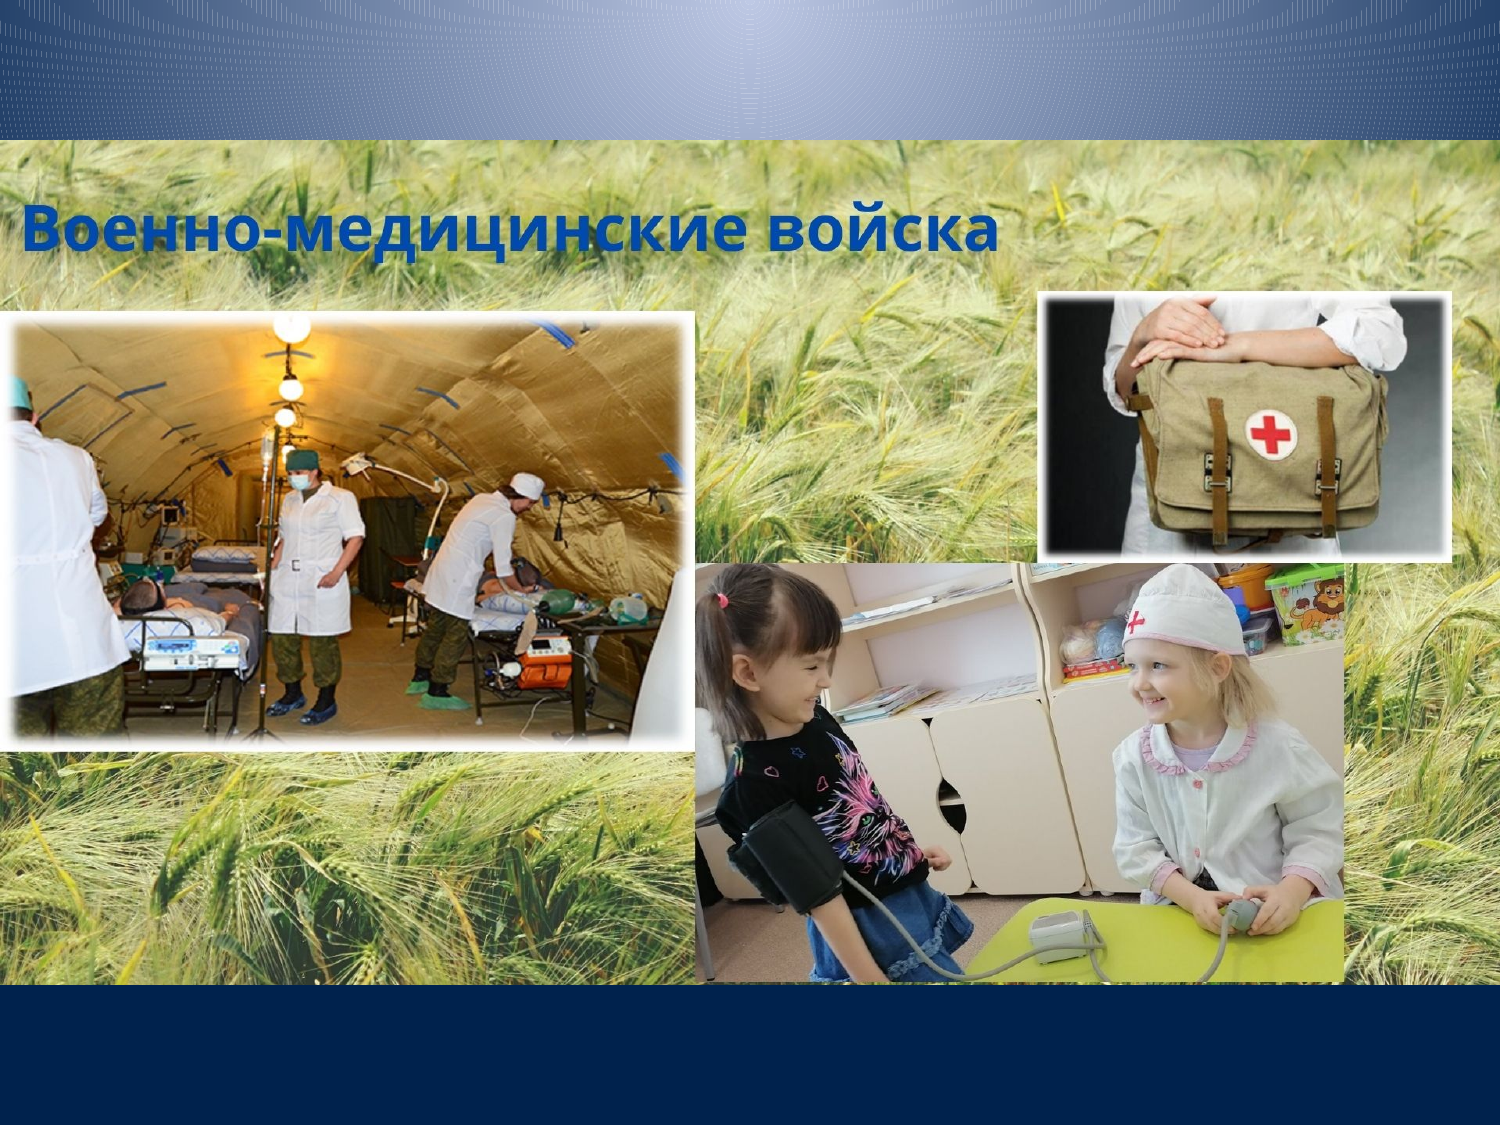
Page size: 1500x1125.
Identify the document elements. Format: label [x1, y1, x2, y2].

picture [0, 140, 1500, 985]
